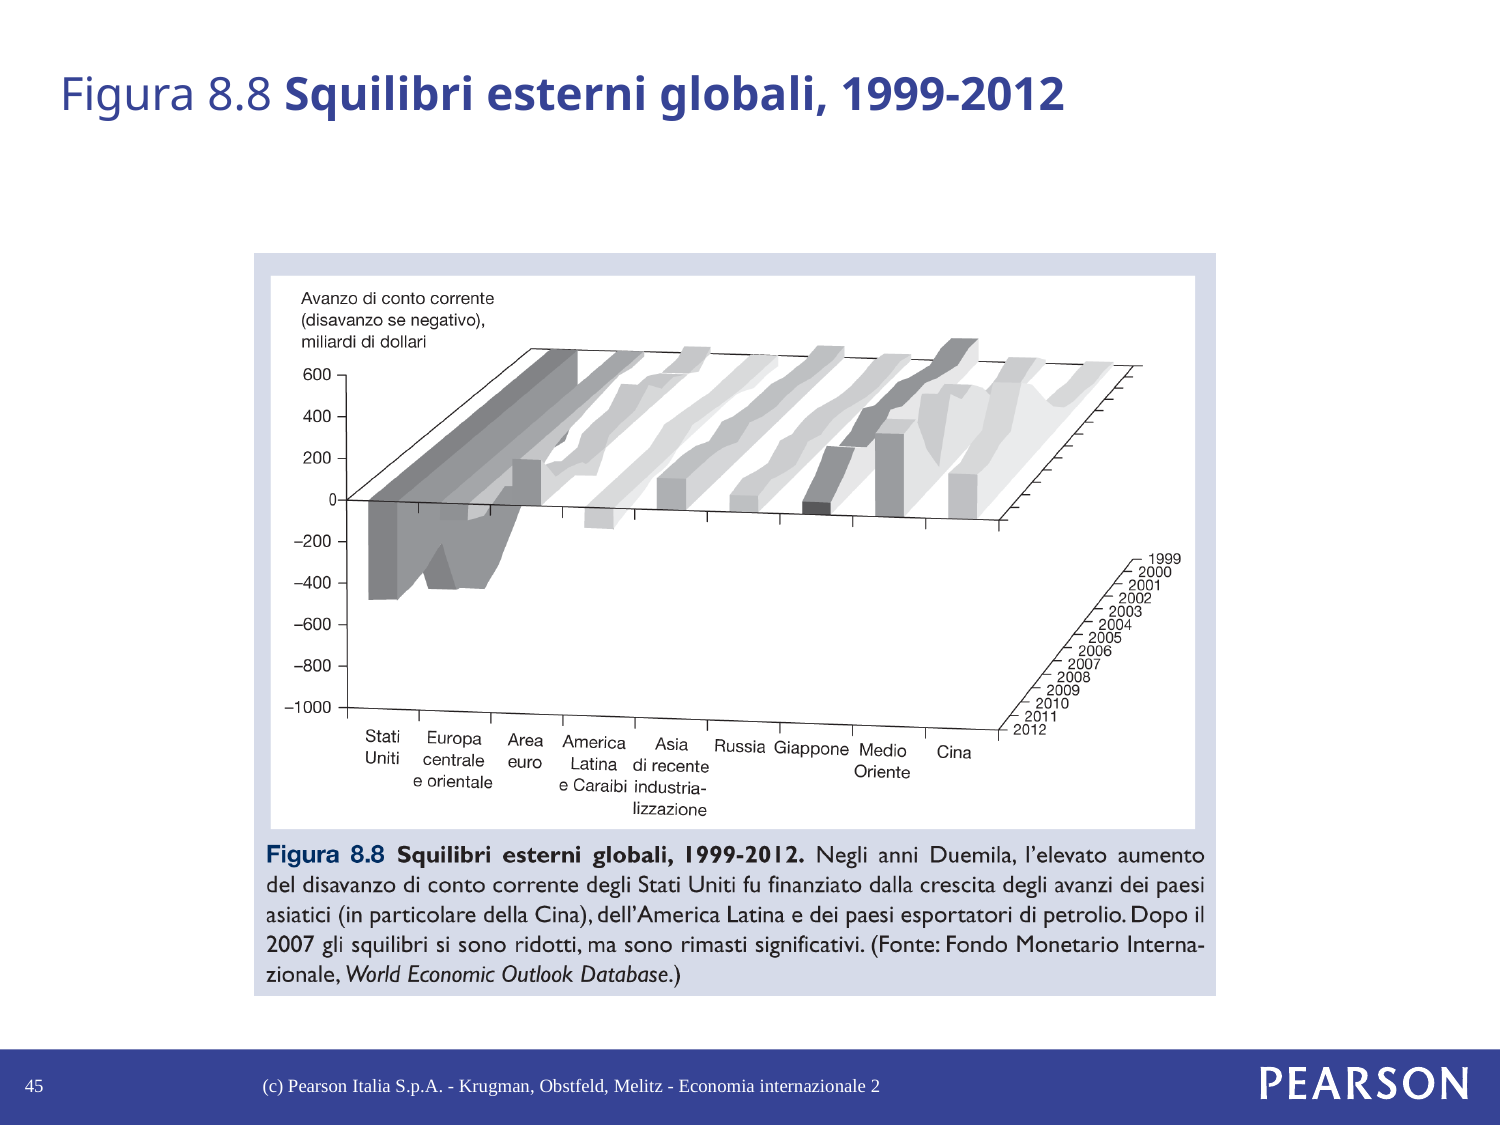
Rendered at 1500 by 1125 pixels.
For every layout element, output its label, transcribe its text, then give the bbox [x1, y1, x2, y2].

slide_number 45 [24, 1073, 80, 1104]
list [254, 253, 1216, 997]
footer (c) Pearson Italia S.p.A. - Krugman, Obstfeld, Melitz - Economia internazionale 2 [80, 1073, 881, 1104]
title Figura 8.8 Squilibri esterni globali, 1999-2012 [59, 64, 1410, 213]
